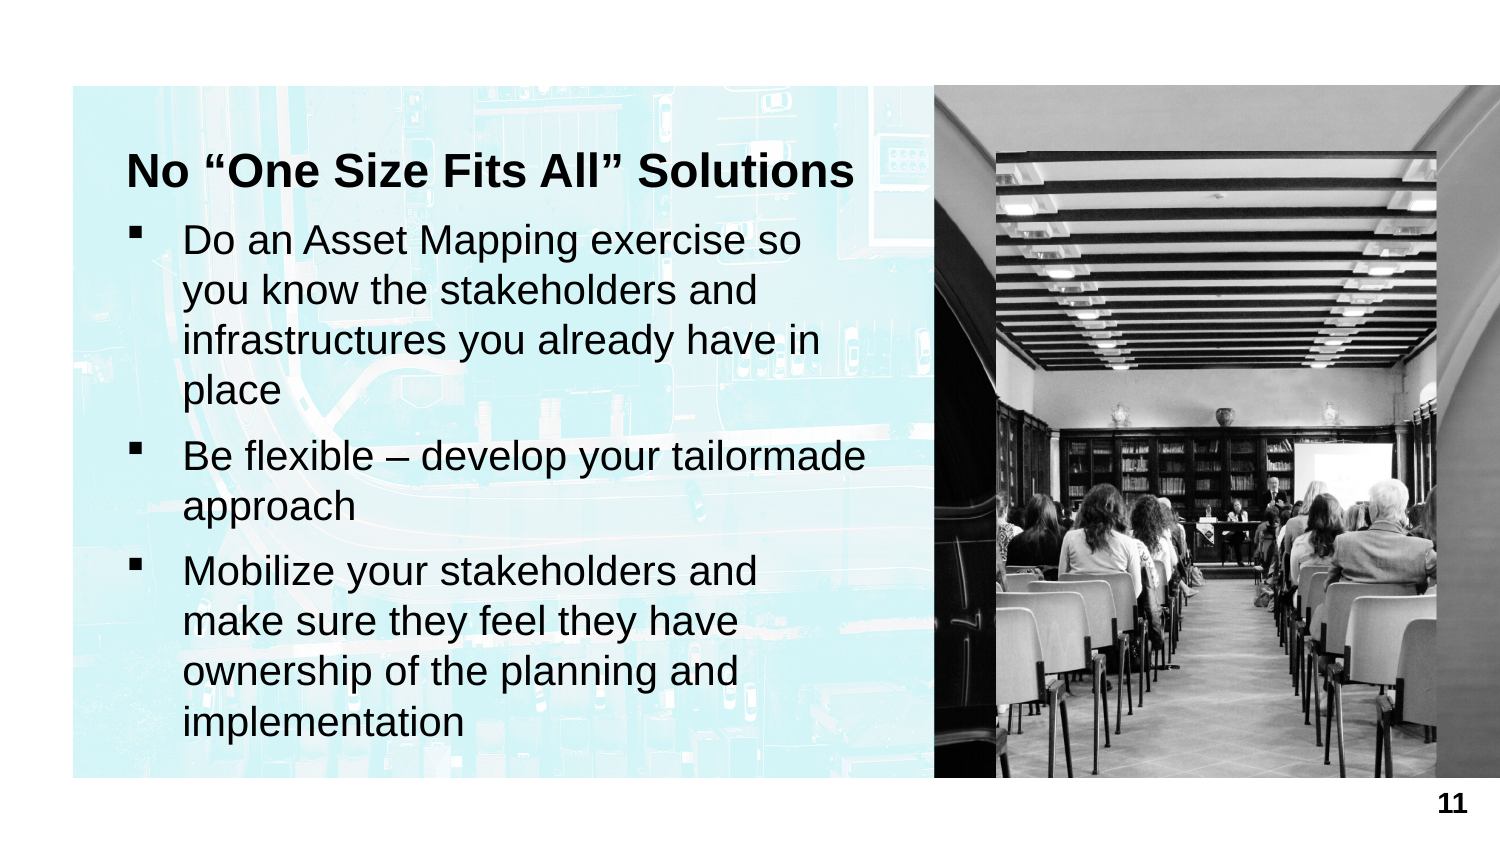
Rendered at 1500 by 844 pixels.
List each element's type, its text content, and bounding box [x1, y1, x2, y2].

picture [934, 85, 1500, 778]
list No “One Size Fits All” Solutions Do an Asset Mapping exercise so you know the stakeholders and infrastructures you already have in place Be flexible – develop your tailormade approach Mobilize your stakeholders and make sure they feel they have ownership of the planning and implementation [72, 86, 934, 778]
slide_number 11 [1398, 778, 1484, 823]
